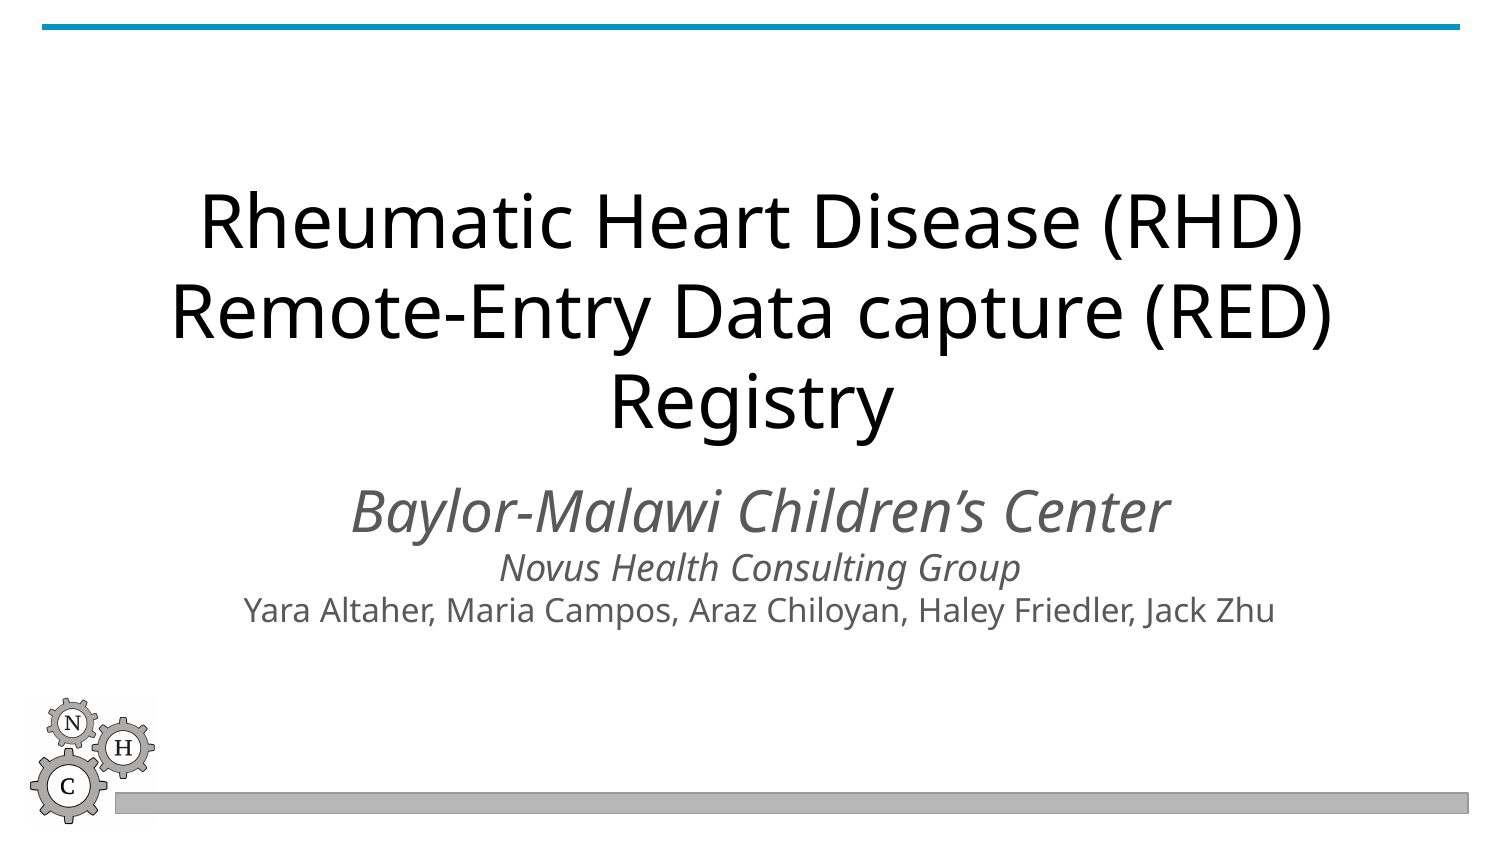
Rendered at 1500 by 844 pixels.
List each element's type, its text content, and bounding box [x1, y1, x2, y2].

title Rheumatic Heart Disease (RHD) Remote-Entry Data capture (RED) Registry [31, 122, 1472, 459]
subtitle Baylor-Malawi Children’s Center Novus Health Consulting Group Yara Altaher, Maria Campos, Araz Chiloyan, Haley Friedler, Jack Zhu [61, 458, 1460, 643]
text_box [27, 695, 1469, 826]
